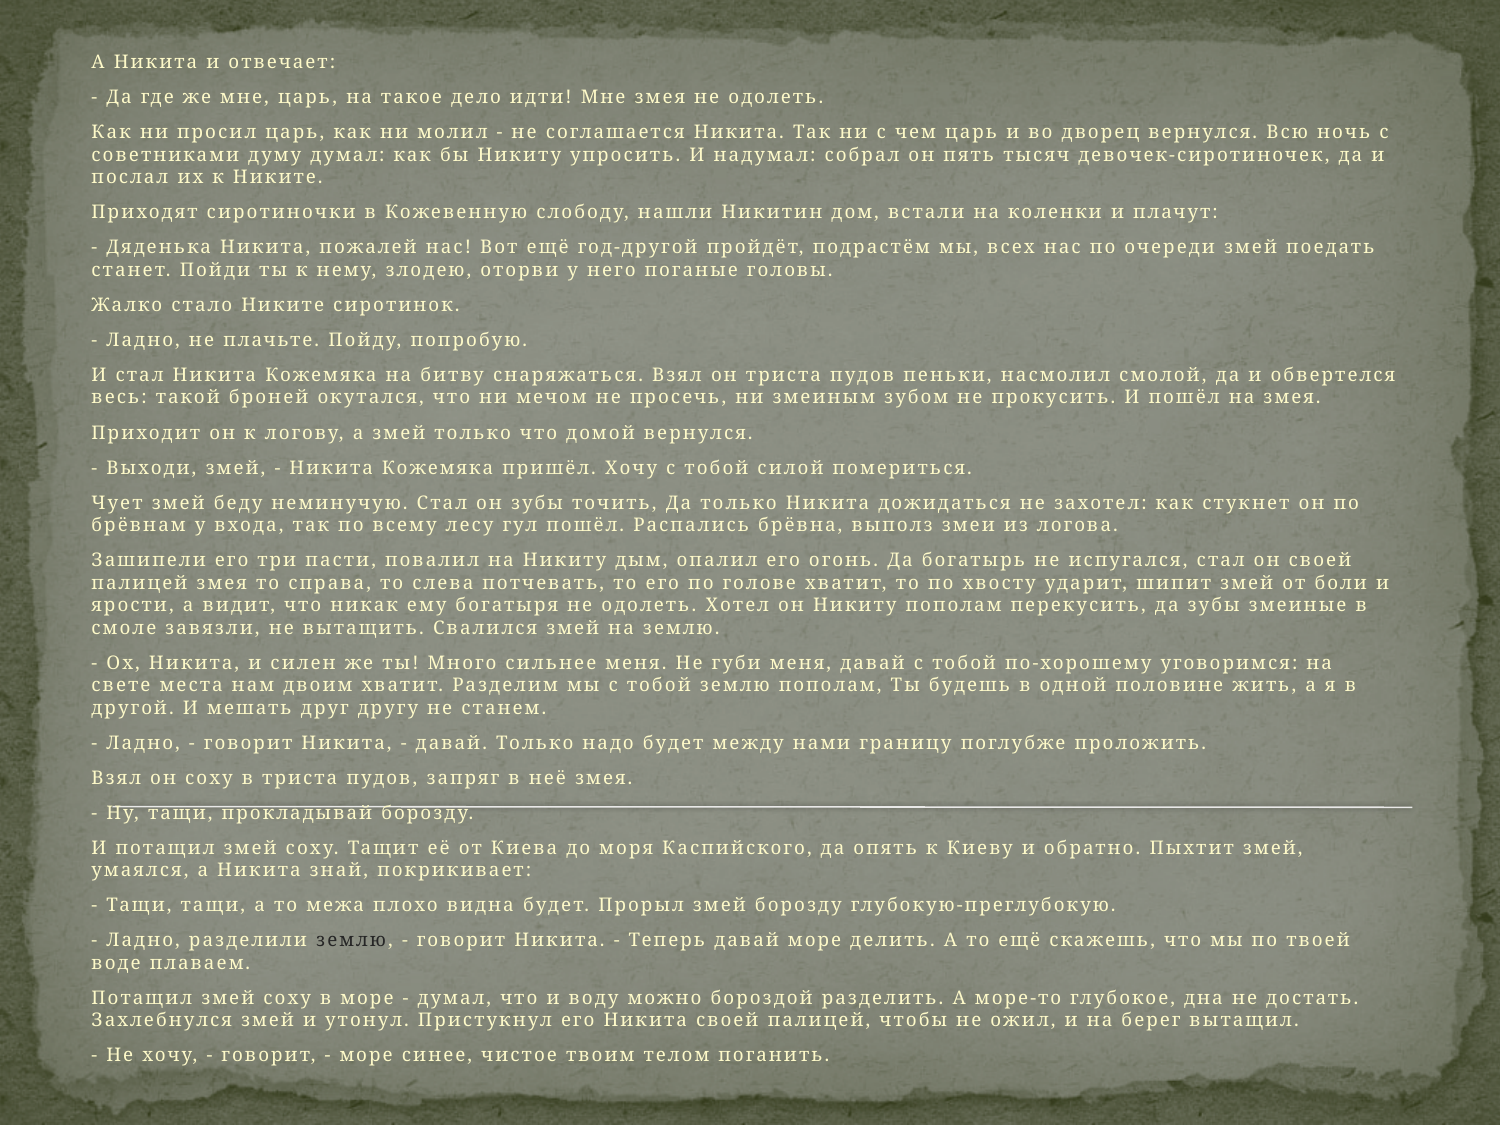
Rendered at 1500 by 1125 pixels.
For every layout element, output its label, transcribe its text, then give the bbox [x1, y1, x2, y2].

list А Никита и отвечает: - Да где же мне, царь, на такое дело идти! Мне змея не одолеть. Как ни просил царь, как ни молил - не соглашается Никита. Так ни с чем царь и во дворец вернулся. Всю ночь с советниками думу думал: как бы Никиту упросить. И надумал: собрал он пять тысяч девочек-сиротиночек, да и послал их к Никите. Приходят сиротиночки в Кожевенную слободу, нашли Никитин дом, встали на коленки и плачут: - Дяденька Никита, пожалей нас! Вот ещё год-другой пройдёт, подрастём мы, всех нас по очереди змей поедать станет. Пойди ты к нему, злодею, оторви у него поганые головы. Жалко стало Никите сиротинок. - Ладно, не плачьте. Пойду, попробую. И стал Никита Кожемяка на битву снаряжаться. Взял он триста пудов пеньки, насмолил смолой, да и обвертелся весь: такой броней окутался, что ни мечом не просечь, ни змеиным зубом не прокусить. И пошёл на змея. Приходит он к логову, а змей только что домой вернулся. - Выходи, змей, - Никита Кожемяка пришёл. Хочу с тобой силой помериться. Чует змей беду неминучую. Стал он зубы точить, Да только Никита дожидаться не захотел: как стукнет он по брёвнам у входа, так по всему лесу гул пошёл. Распались брёвна, выполз змеи из логова. Зашипели его три пасти, повалил на Никиту дым, опалил его огонь. Да богатырь не испугался, стал он своей палицей змея то справа, то слева потчевать, то его по голове хватит, то по хвосту ударит, шипит змей от боли и ярости, а видит, что никак ему богатыря не одолеть. Хотел он Никиту пополам перекусить, да зубы змеиные в смоле завязли, не вытащить. Свалился змей на землю. - Ох, Никита, и силен же ты! Много сильнее меня. Не губи меня, давай с тобой по-хорошему уговоримся: на свете места нам двоим хватит. Разделим мы с тобой землю пополам, Ты будешь в одной половине жить, а я в другой. И мешать друг другу не станем. - Ладно, - говорит Никита, - давай. Только надо будет между нами границу поглубже проложить. Взял он соху в триста пудов, запряг в неё змея. - Ну, тащи, прокладывай борозду. И потащил змей соху. Тащит её от Киева до моря Каспийского, да опять к Киеву и обратно. Пыхтит змей, умаялся, а Никита знай, покрикивает: - Тащи, тащи, а то межа плохо видна будет. Прорыл змей борозду глубокую-преглубокую. - Ладно, разделили землю, - говорит Никита. - Теперь давай море делить. А то ещё скажешь, что мы по твоей воде плаваем. Потащил змей соху в море - думал, что и воду можно бороздой разделить. А море-то глубокое, дна не достать. Захлебнулся змей и утонул. Пристукнул его Никита своей палицей, чтобы не ожил, и на берег вытащил. - Не хочу, - говорит, - море синее, чистое твоим телом поганить. [76, 42, 1413, 1047]
